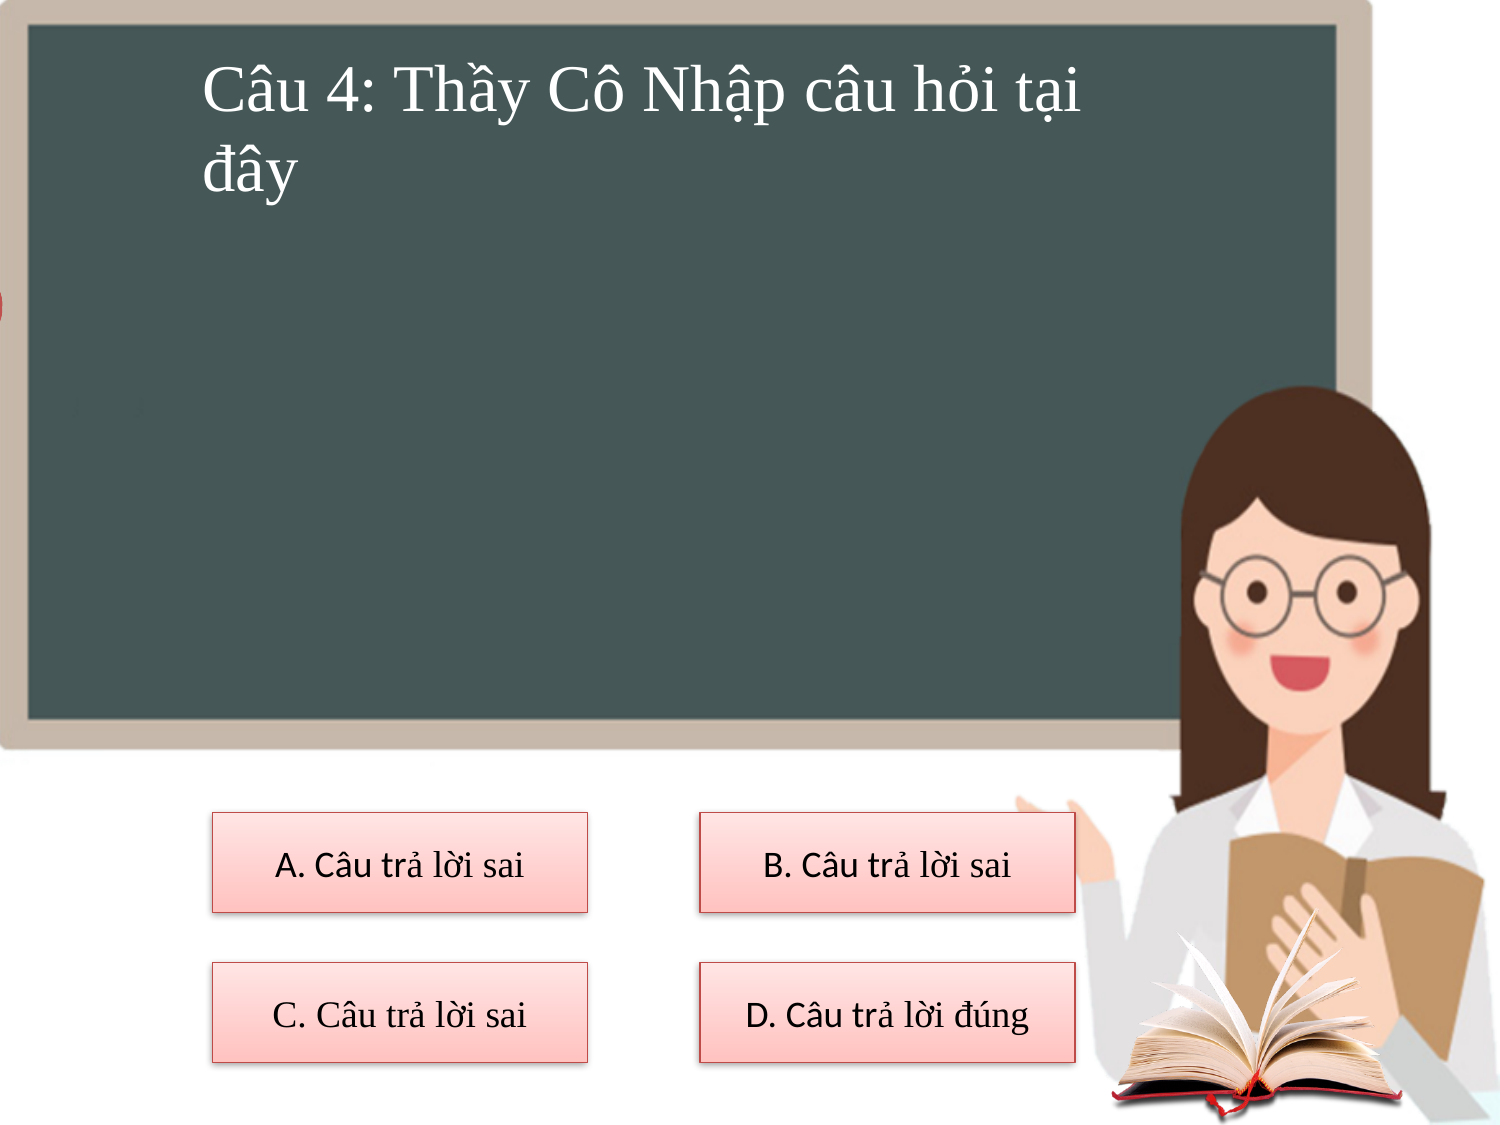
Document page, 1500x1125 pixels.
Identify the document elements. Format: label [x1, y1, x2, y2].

picture [1099, 898, 1413, 1125]
list [0, 0, 1500, 1125]
